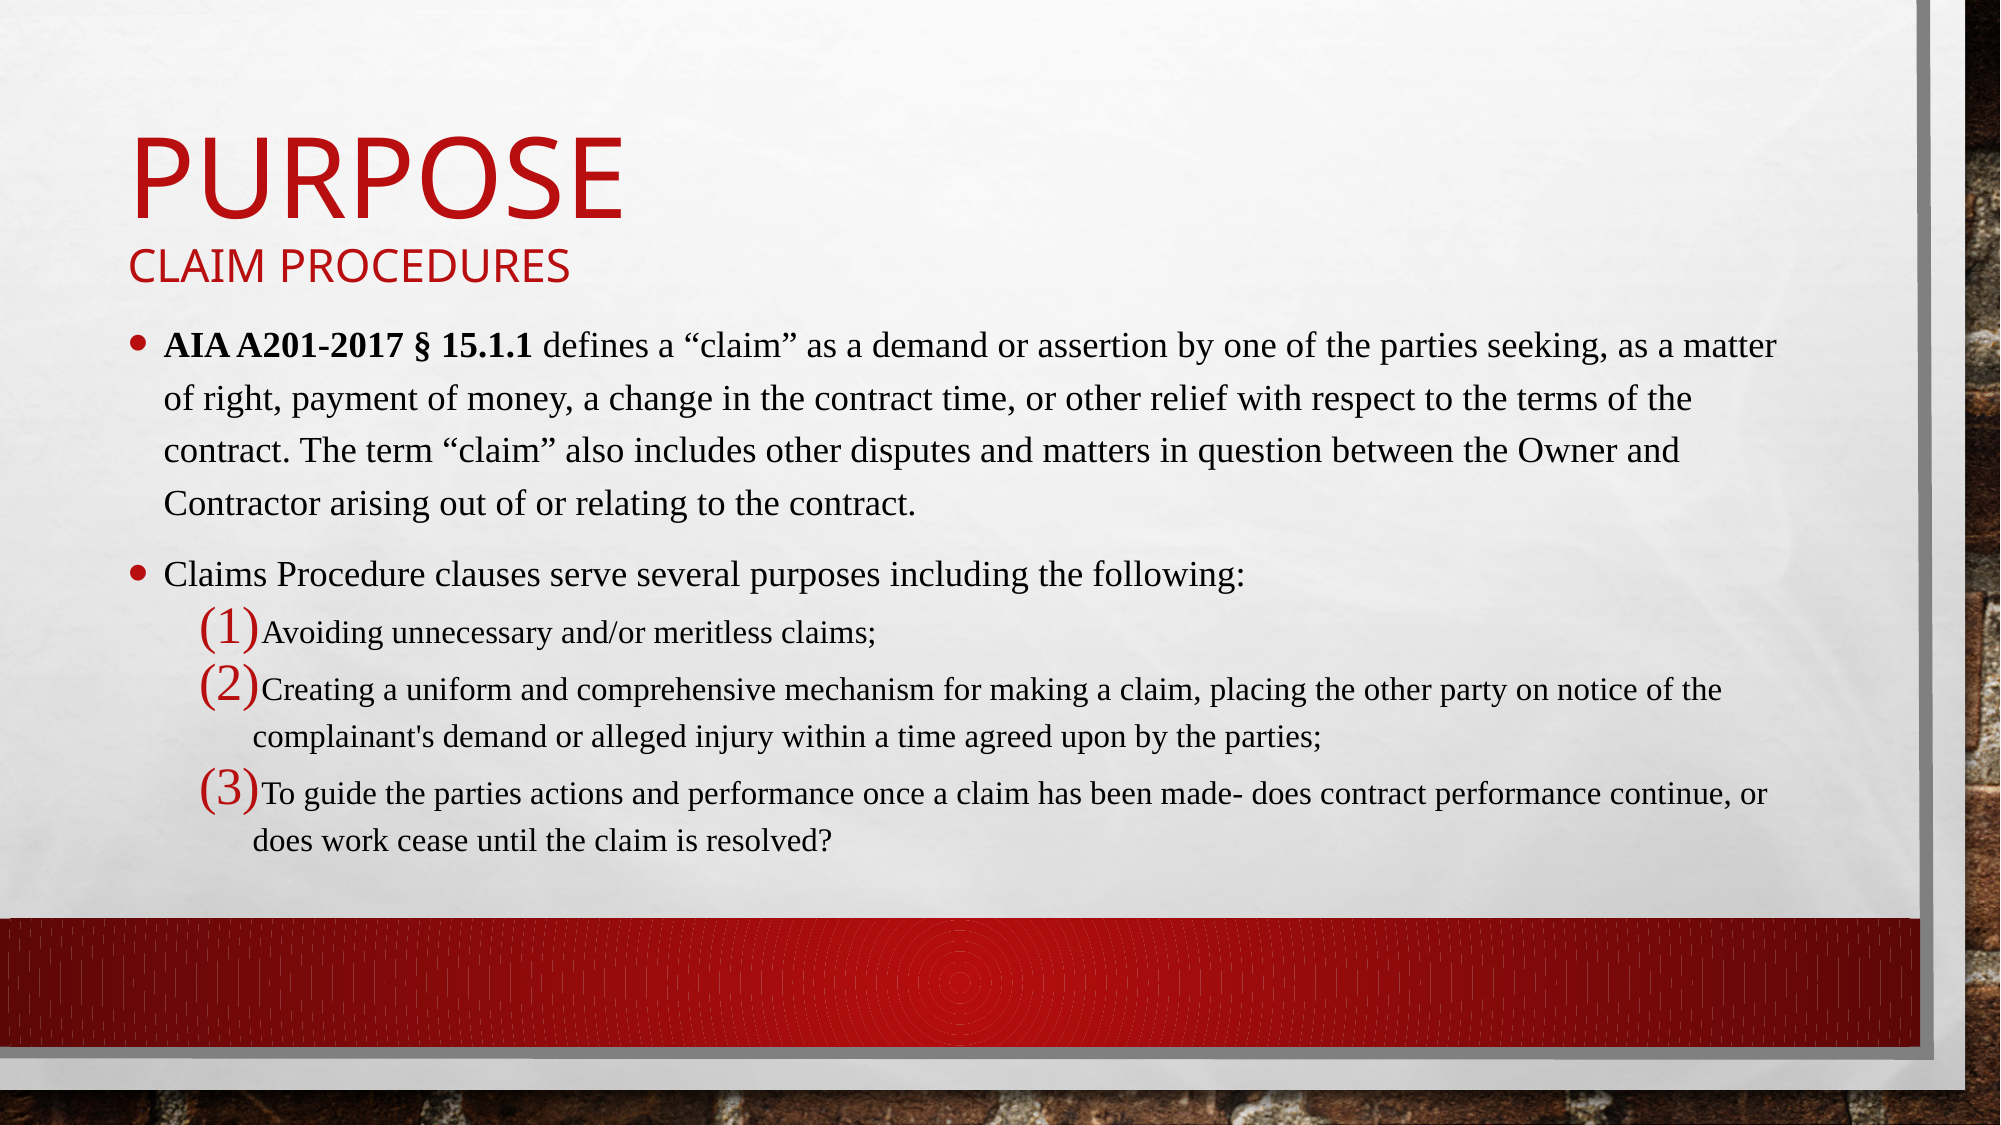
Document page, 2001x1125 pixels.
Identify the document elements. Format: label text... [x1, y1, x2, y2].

title Purpose Claim Procedures [112, 112, 1818, 301]
list AIA A201-2017 § 15.1.1 defines a “claim” as a demand or assertion by one of the parties seeking, as a matter of right, payment of money, a change in the contract time, or other relief with respect to the terms of the contract. The term “claim” also includes other disputes and matters in question between the Owner and Contractor arising out of or relating to the contract. Claims Procedure clauses serve several purposes including the following: Avoiding unnecessary and/or meritless claims; Creating a uniform and comprehensive mechanism for making a claim, placing the other party on notice of the complainant's demand or alleged injury within a time agreed upon by the parties; To guide the parties actions and performance once a claim has been made- does contract performance continue, or does work cease until the claim is resolved? [112, 301, 1818, 869]
picture [0, 0, 2000, 1125]
